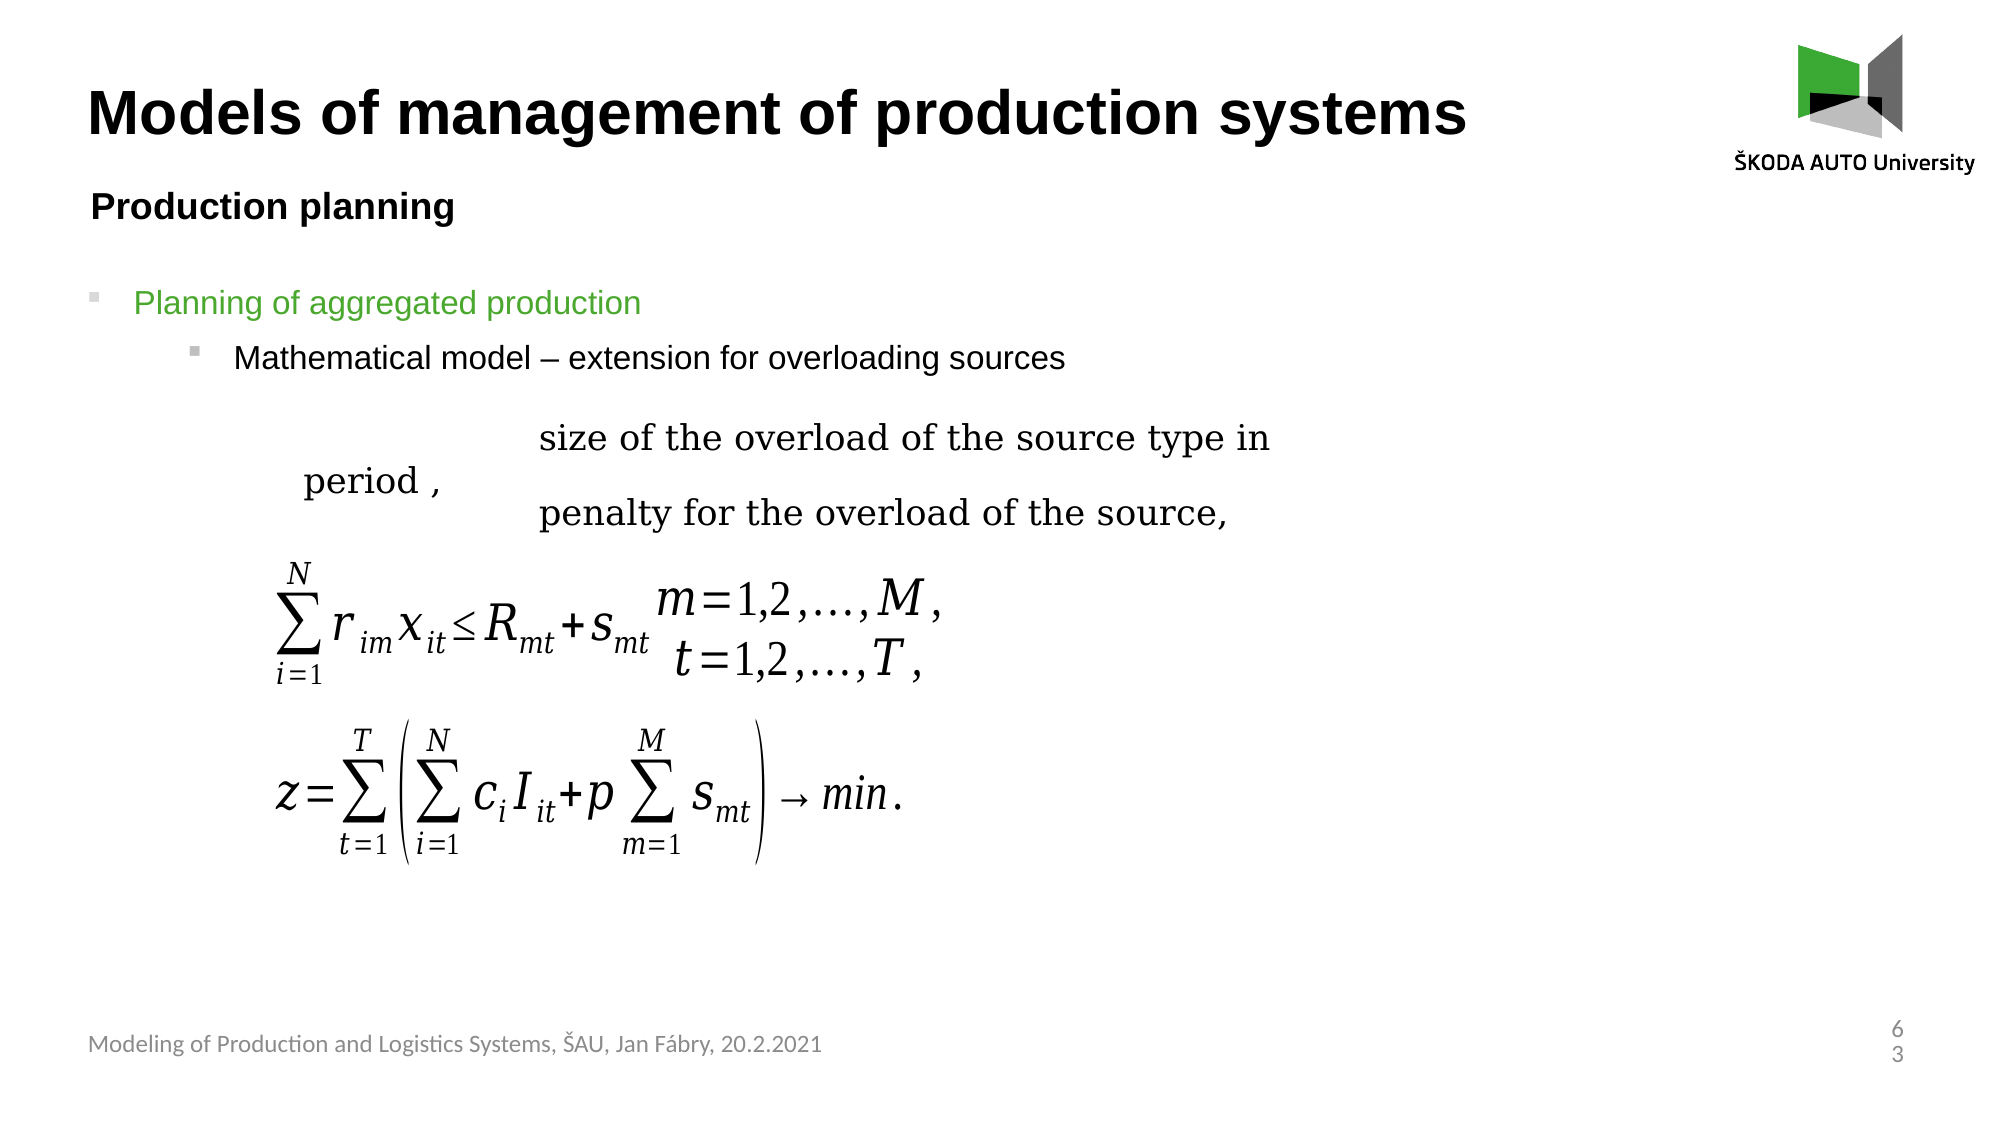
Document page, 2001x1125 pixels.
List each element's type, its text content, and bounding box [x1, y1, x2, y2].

list Models of management of production systems [72, 72, 1593, 158]
list Production planning [75, 174, 1592, 236]
footer Modeling of Production and Logistics Systems, ŠAU, Jan Fábry, 20.2.2021 [72, 1012, 1148, 1073]
list Planning of aggregated production Mathematical model – extension for overloading sources [71, 270, 1910, 391]
picture [1735, 34, 1975, 175]
slide_number 63 [1876, 1003, 1929, 1053]
